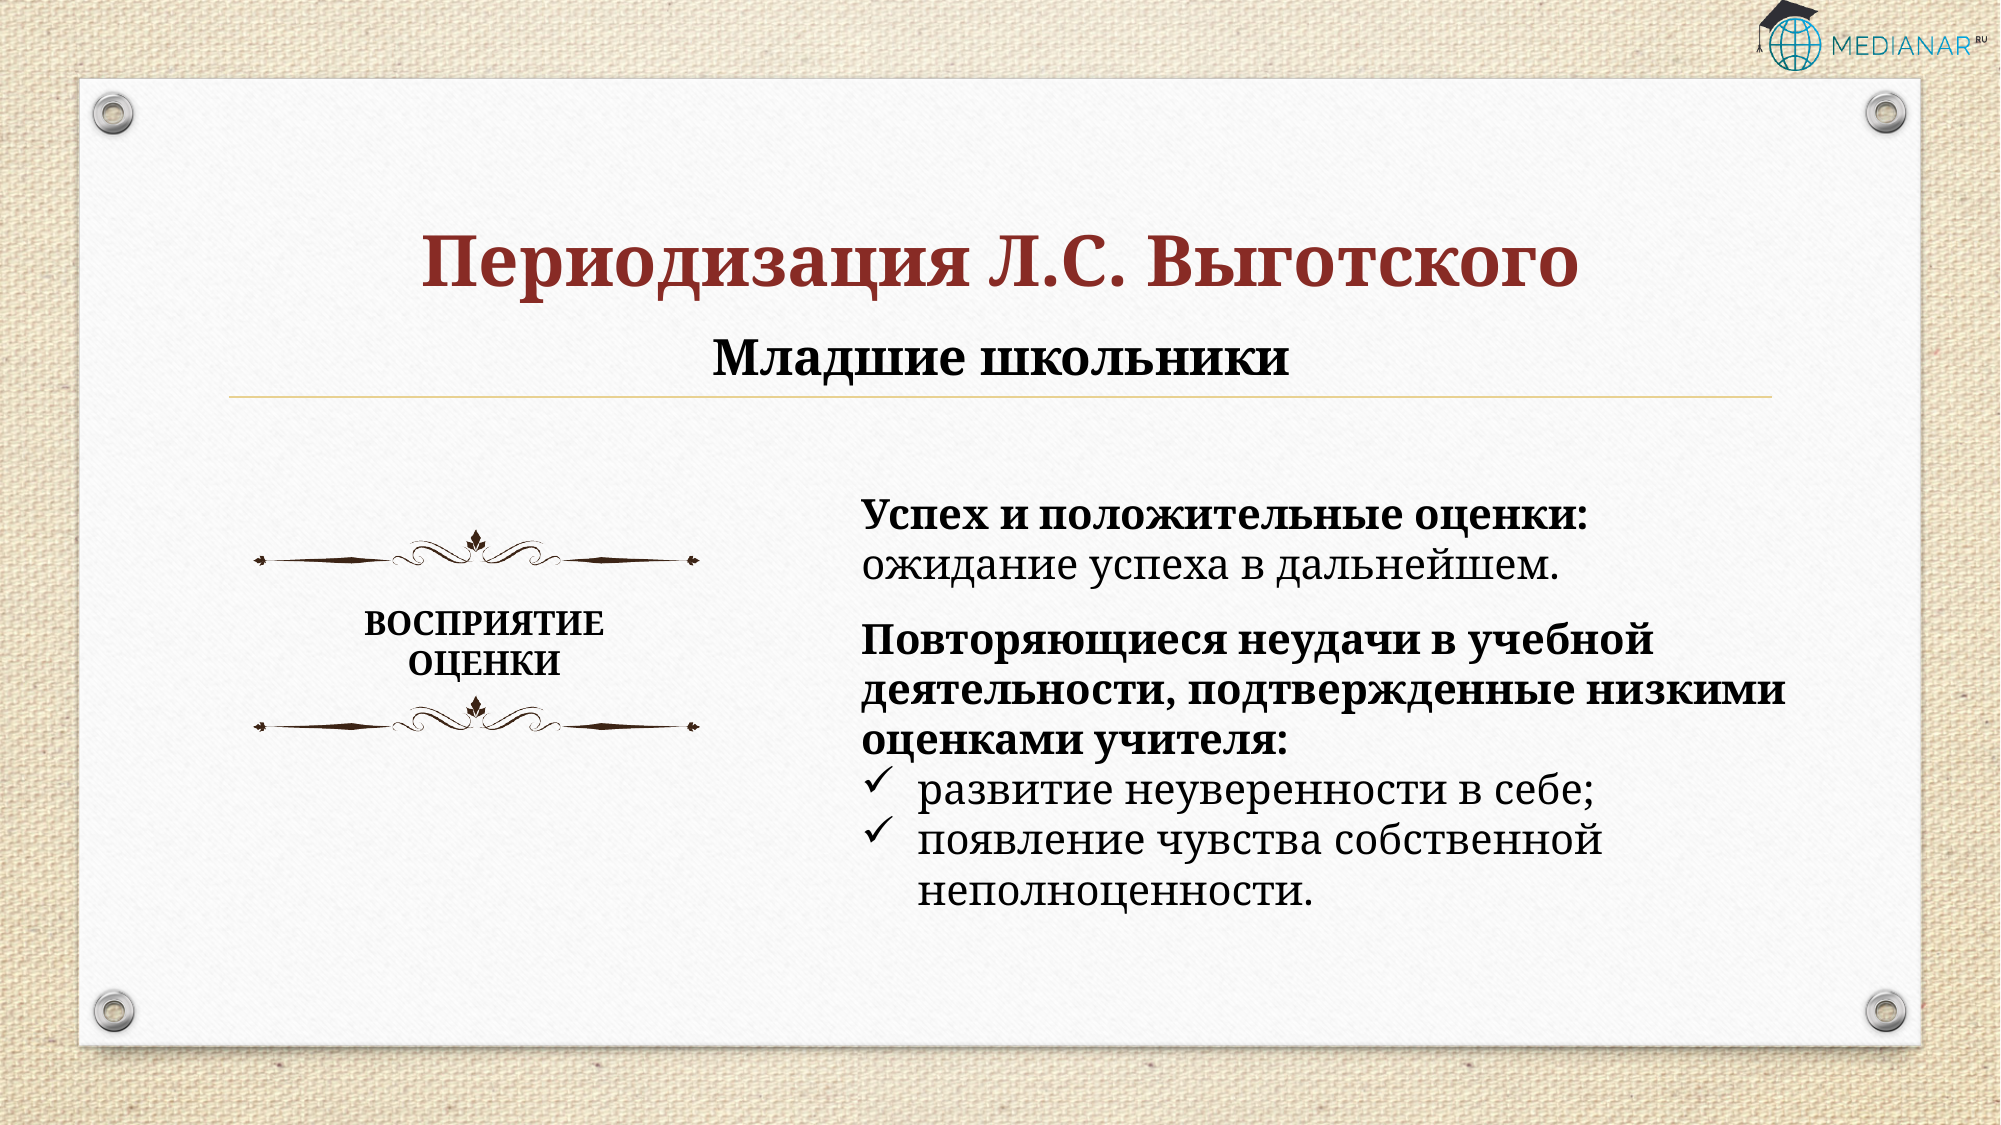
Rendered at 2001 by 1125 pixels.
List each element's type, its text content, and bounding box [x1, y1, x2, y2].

text_box ВОСПРИЯТИЕ ОЦЕНКИ [300, 594, 693, 691]
picture [0, 0, 2001, 1125]
text_box Успех и положительные оценки: ожидание успеха в дальнейшем. Повторяющиеся неудачи в учебной деятельности, подтвержденные низкими оценками учителя: развитие неуверенности в себе; появление чувства собственной неполноценности. [845, 479, 1853, 922]
text_box Периодизация Л.С. Выготского Младшие школьники [225, 207, 1779, 393]
